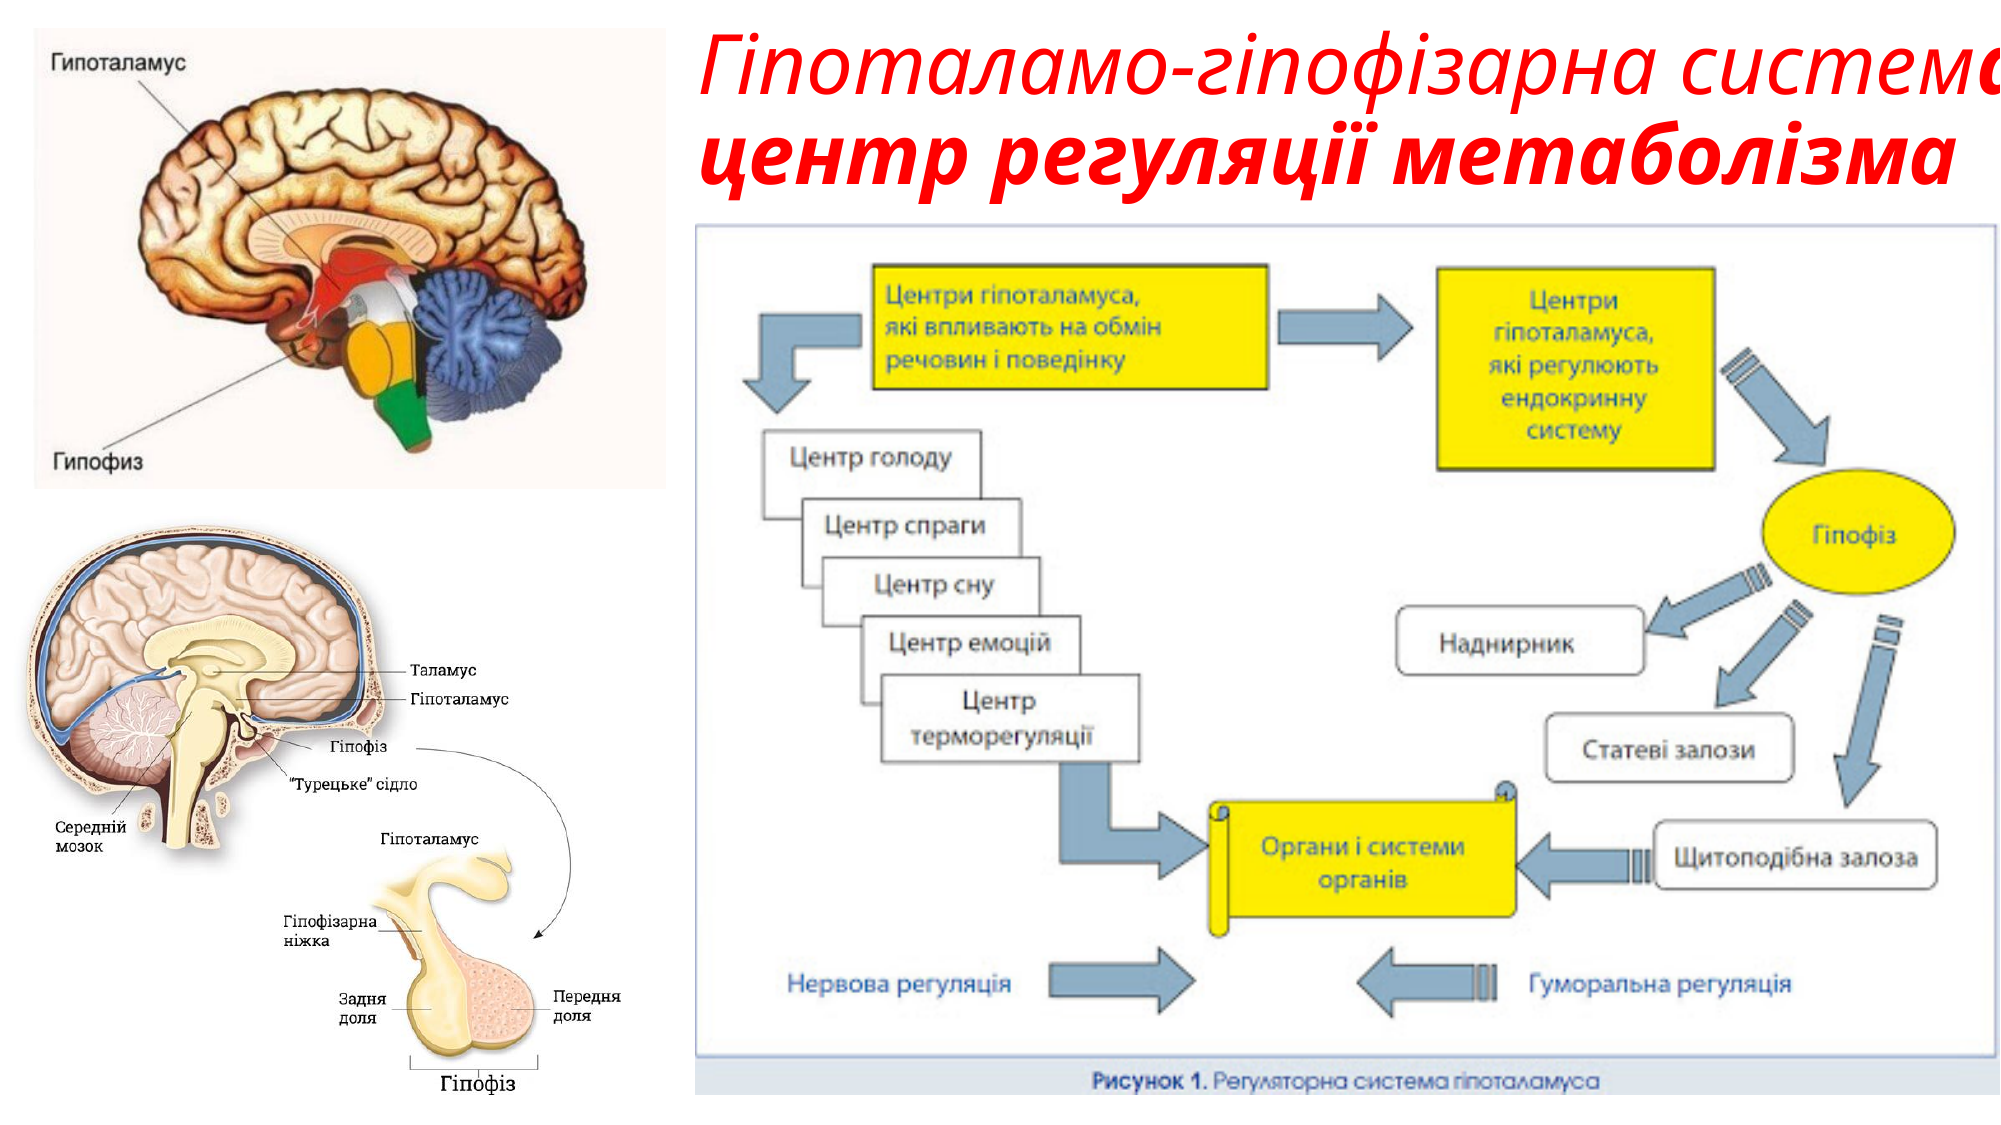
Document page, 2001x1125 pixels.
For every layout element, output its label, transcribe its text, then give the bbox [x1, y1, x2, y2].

picture [695, 223, 2000, 1095]
picture [0, 28, 667, 1095]
text_box Гіпоталамо-гіпофізарна система – центр регуляції метаболізма [682, 56, 2000, 169]
